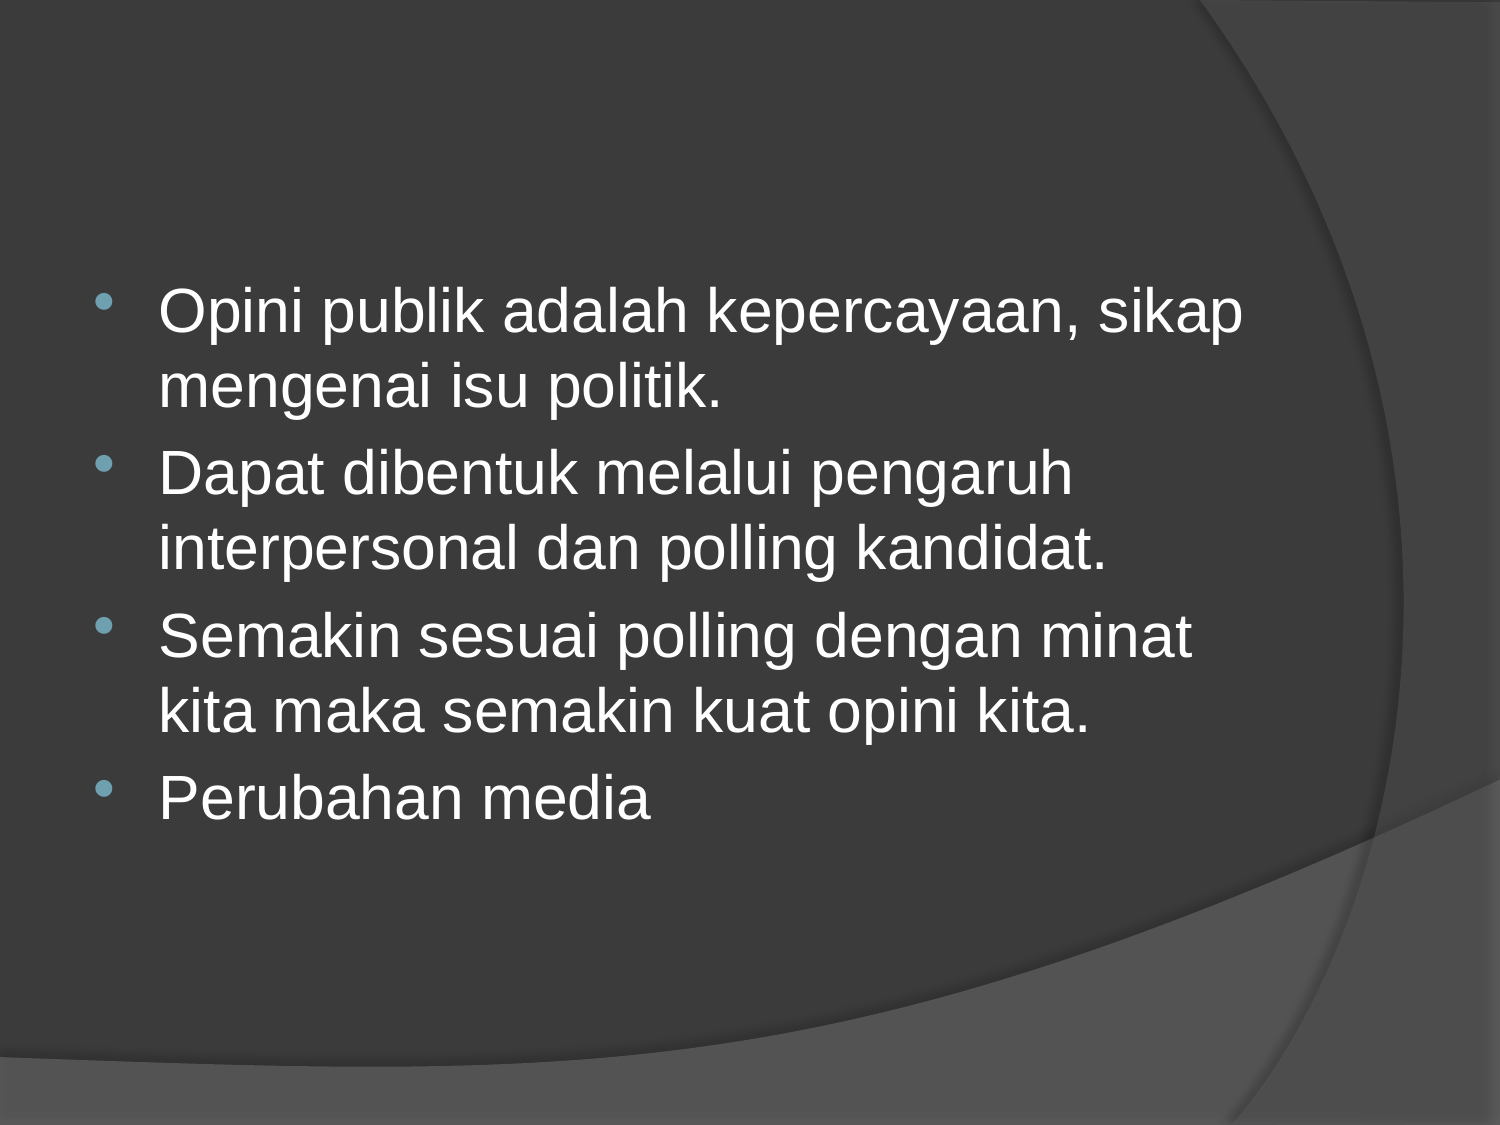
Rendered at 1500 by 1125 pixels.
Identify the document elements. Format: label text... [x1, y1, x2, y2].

list Opini publik adalah kepercayaan, sikap mengenai isu politik. Dapat dibentuk melalui pengaruh interpersonal dan polling kandidat. Semakin sesuai polling dengan minat kita maka semakin kuat opini kita. Perubahan media [75, 262, 1300, 1005]
